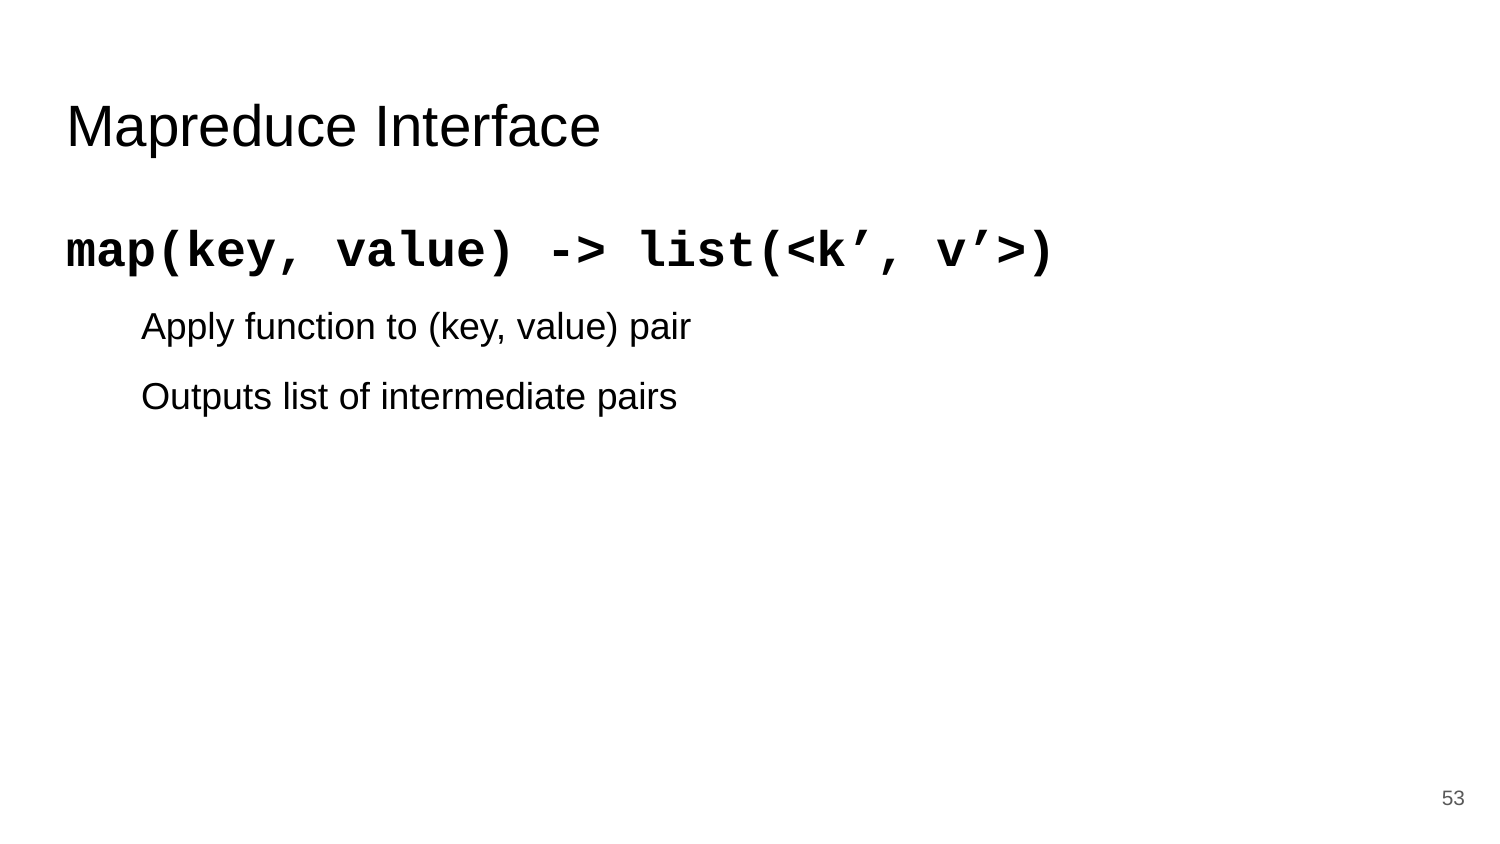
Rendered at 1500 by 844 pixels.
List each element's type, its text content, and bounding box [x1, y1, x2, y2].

title Mapreduce Interface [51, 72, 1449, 167]
list map(key, value) -> list(<k’, v’>) Apply function to (key, value) pair Outputs list of intermediate pairs [51, 189, 1449, 750]
slide_number ‹#› [1389, 764, 1480, 830]
